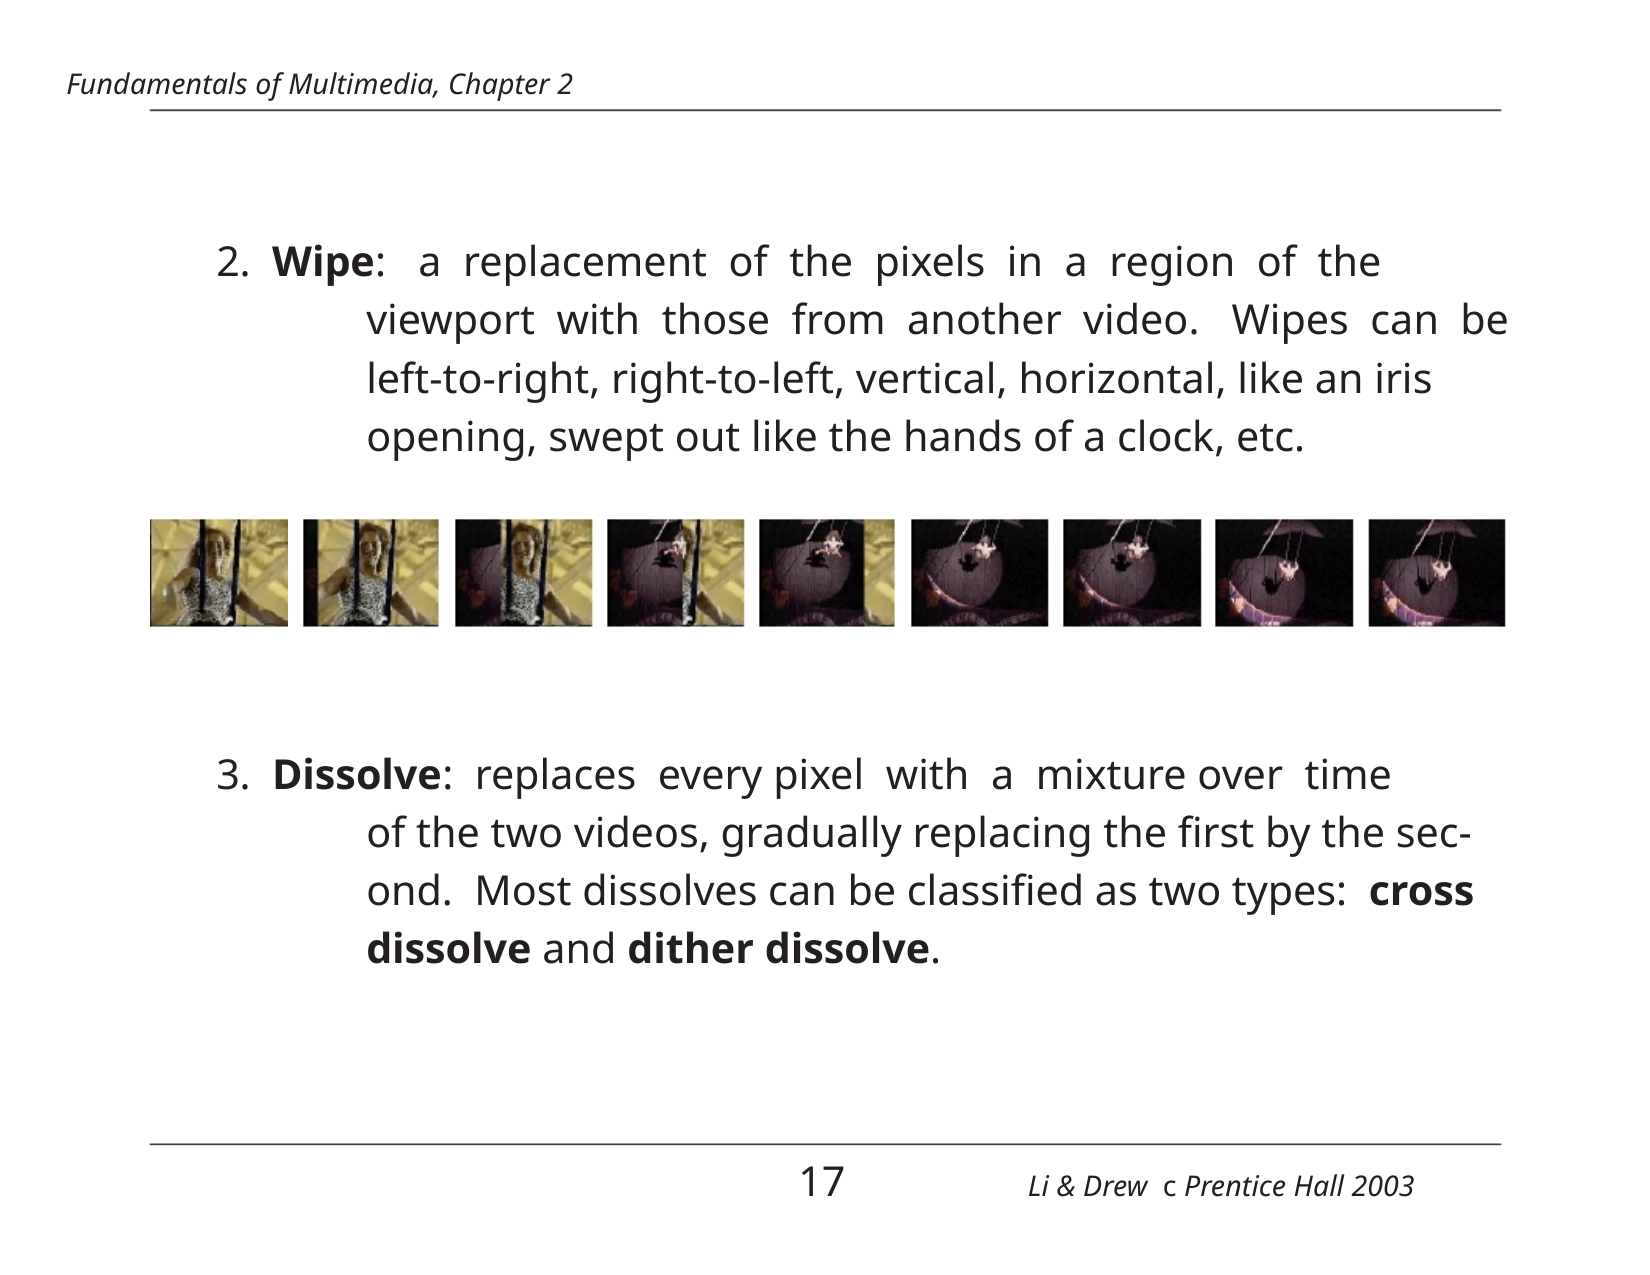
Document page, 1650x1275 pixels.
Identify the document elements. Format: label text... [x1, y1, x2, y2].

picture [1062, 518, 1203, 630]
picture [605, 518, 747, 630]
text_box Li & Drew c Prentice Hall 2003 [1027, 1176, 1416, 1203]
text_box Fundamentals of Multimedia, Chapter 2 2. Wipe: a replacement of the pixels in a region of the viewport with those from another video. Wipes can be left-to-right, right-to-left, vertical, horizontal, like an iris opening, swept out like the hands of a clock, etc. 3. Dissolve: replaces every pixel with a mixture over time of the two videos, gradually replacing the ﬁrst by the sec- ond. Most dissolves can be classiﬁed as two types: cross dissolve and dither dissolve. [66, 75, 1510, 973]
picture [1366, 518, 1507, 630]
picture [301, 518, 442, 630]
text_box 17 [798, 1168, 846, 1205]
picture [147, 1141, 1503, 1149]
picture [453, 518, 594, 630]
picture [910, 518, 1051, 630]
picture [149, 518, 288, 630]
picture [1214, 518, 1355, 630]
picture [147, 108, 1503, 113]
picture [758, 518, 899, 630]
